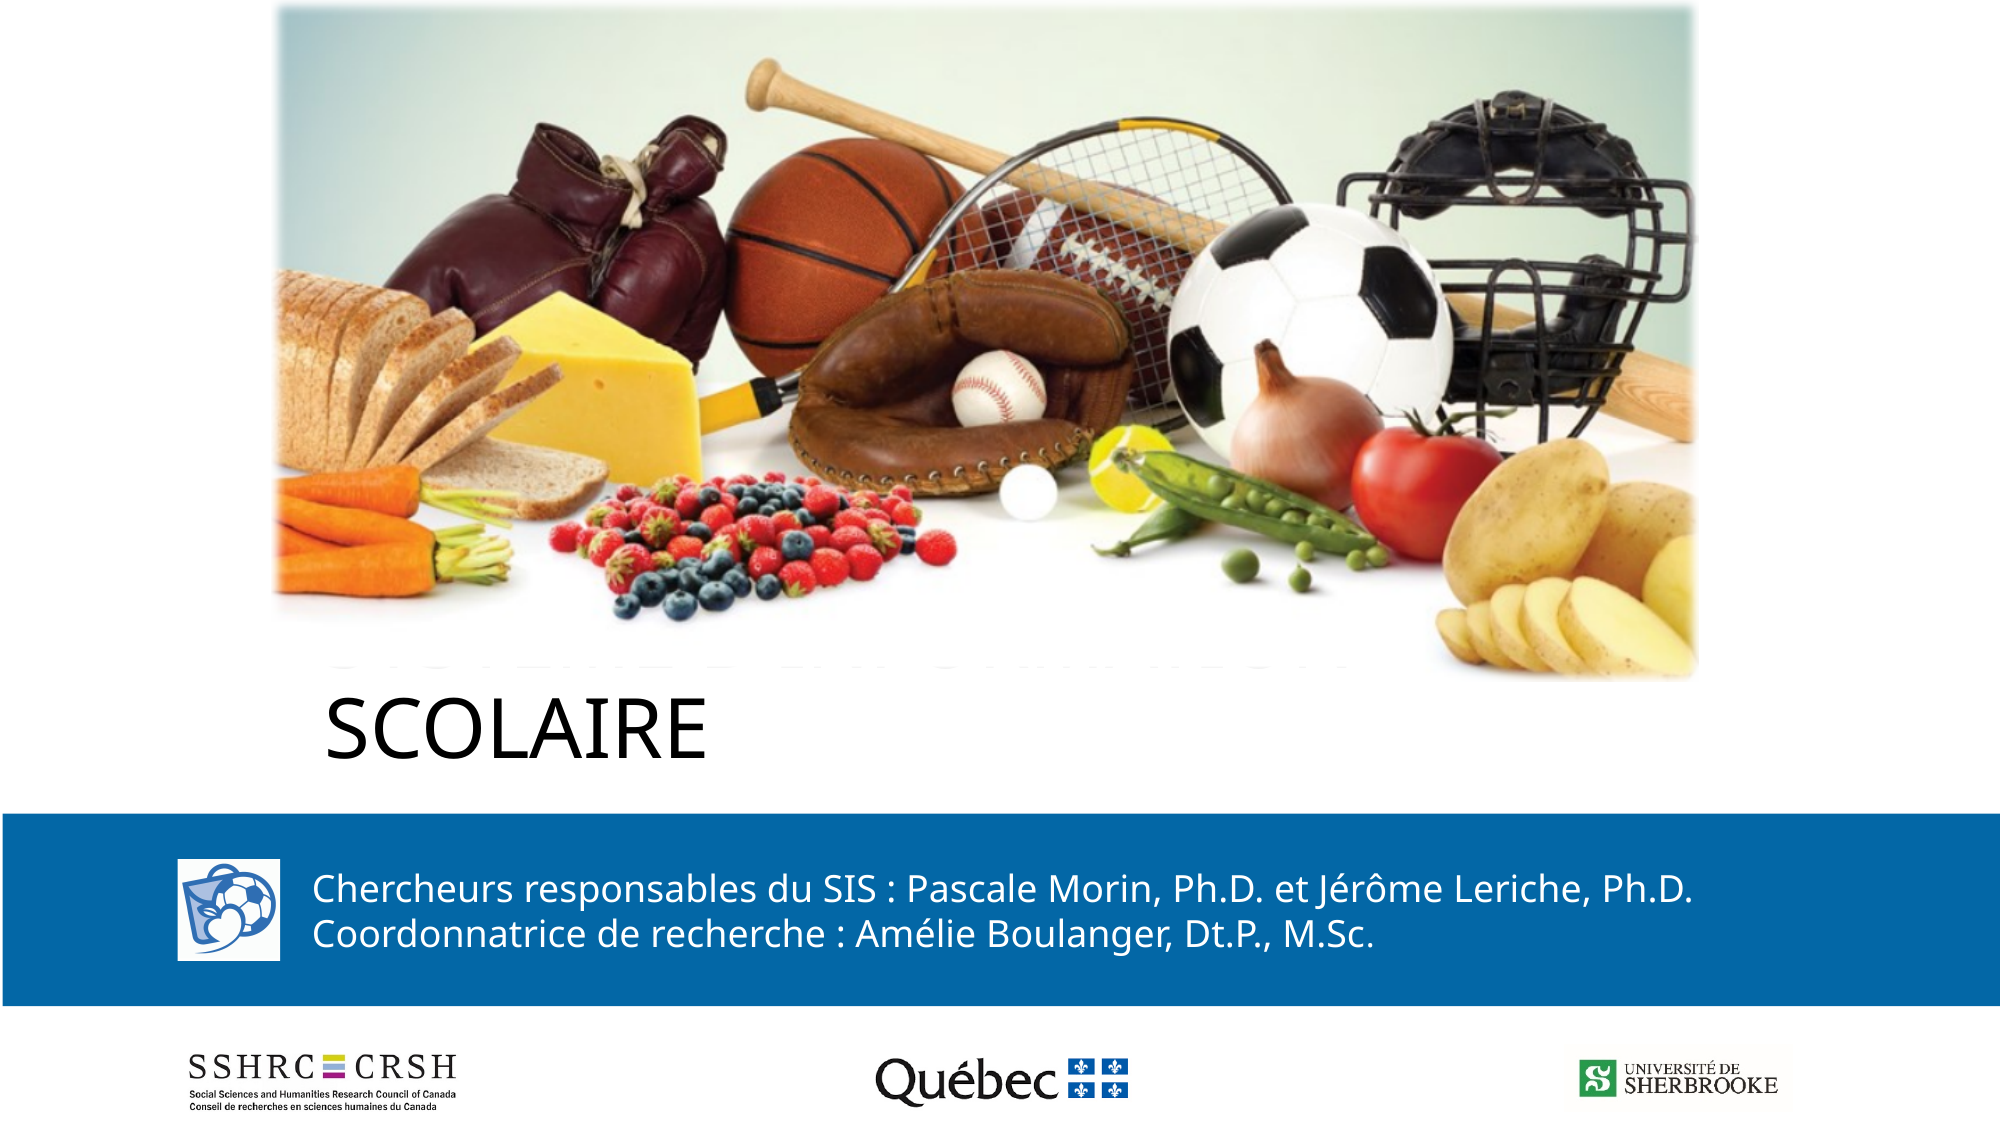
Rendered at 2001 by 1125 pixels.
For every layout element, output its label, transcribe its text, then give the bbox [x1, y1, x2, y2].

picture [849, 1032, 1154, 1124]
picture [147, 1006, 520, 1121]
text_box SYSTÈME D'INFORMATION SCOLAIRE [308, 452, 1730, 810]
picture [177, 859, 281, 961]
picture [1564, 1044, 1793, 1112]
picture [271, 0, 1699, 682]
text_box Chercheurs responsables du SIS : Pascale Morin, Ph.D. et Jérôme Leriche, Ph.D. Coordonnatrice de recherche : Amélie Boulanger, Dt.P., M.Sc. [2, 813, 2000, 1007]
